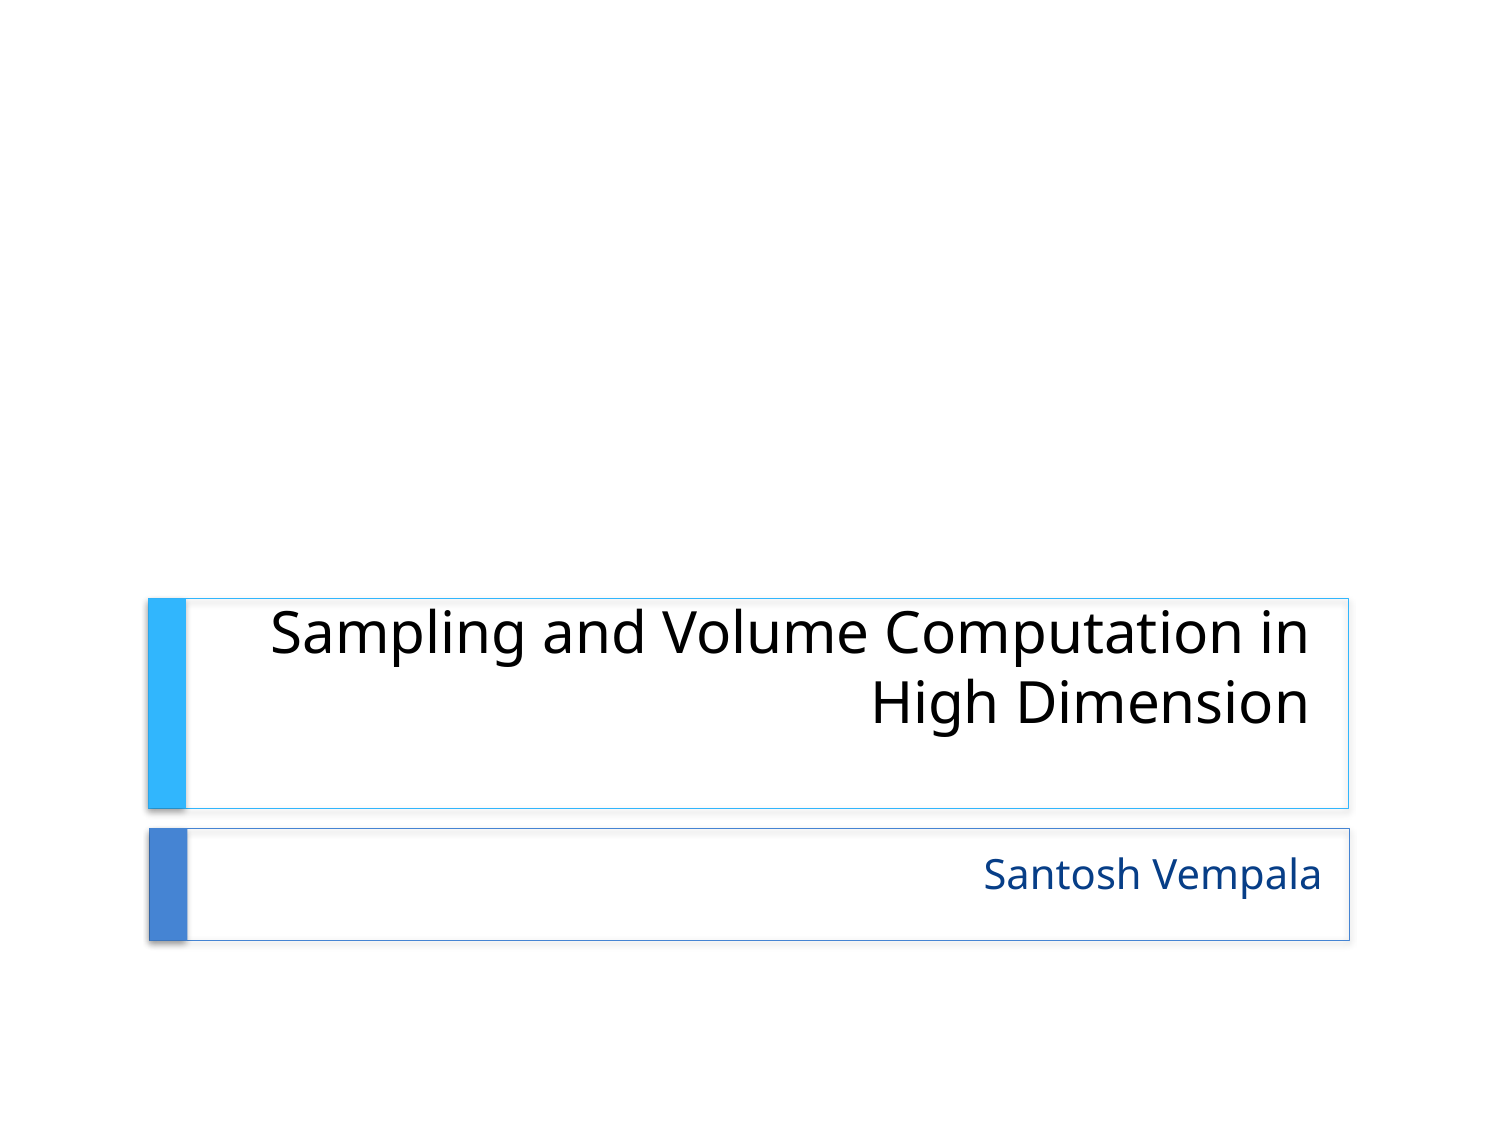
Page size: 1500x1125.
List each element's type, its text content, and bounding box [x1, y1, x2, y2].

subtitle Santosh Vempala [212, 840, 1338, 938]
title Sampling and Volume Computation in High Dimension [200, 587, 1325, 750]
